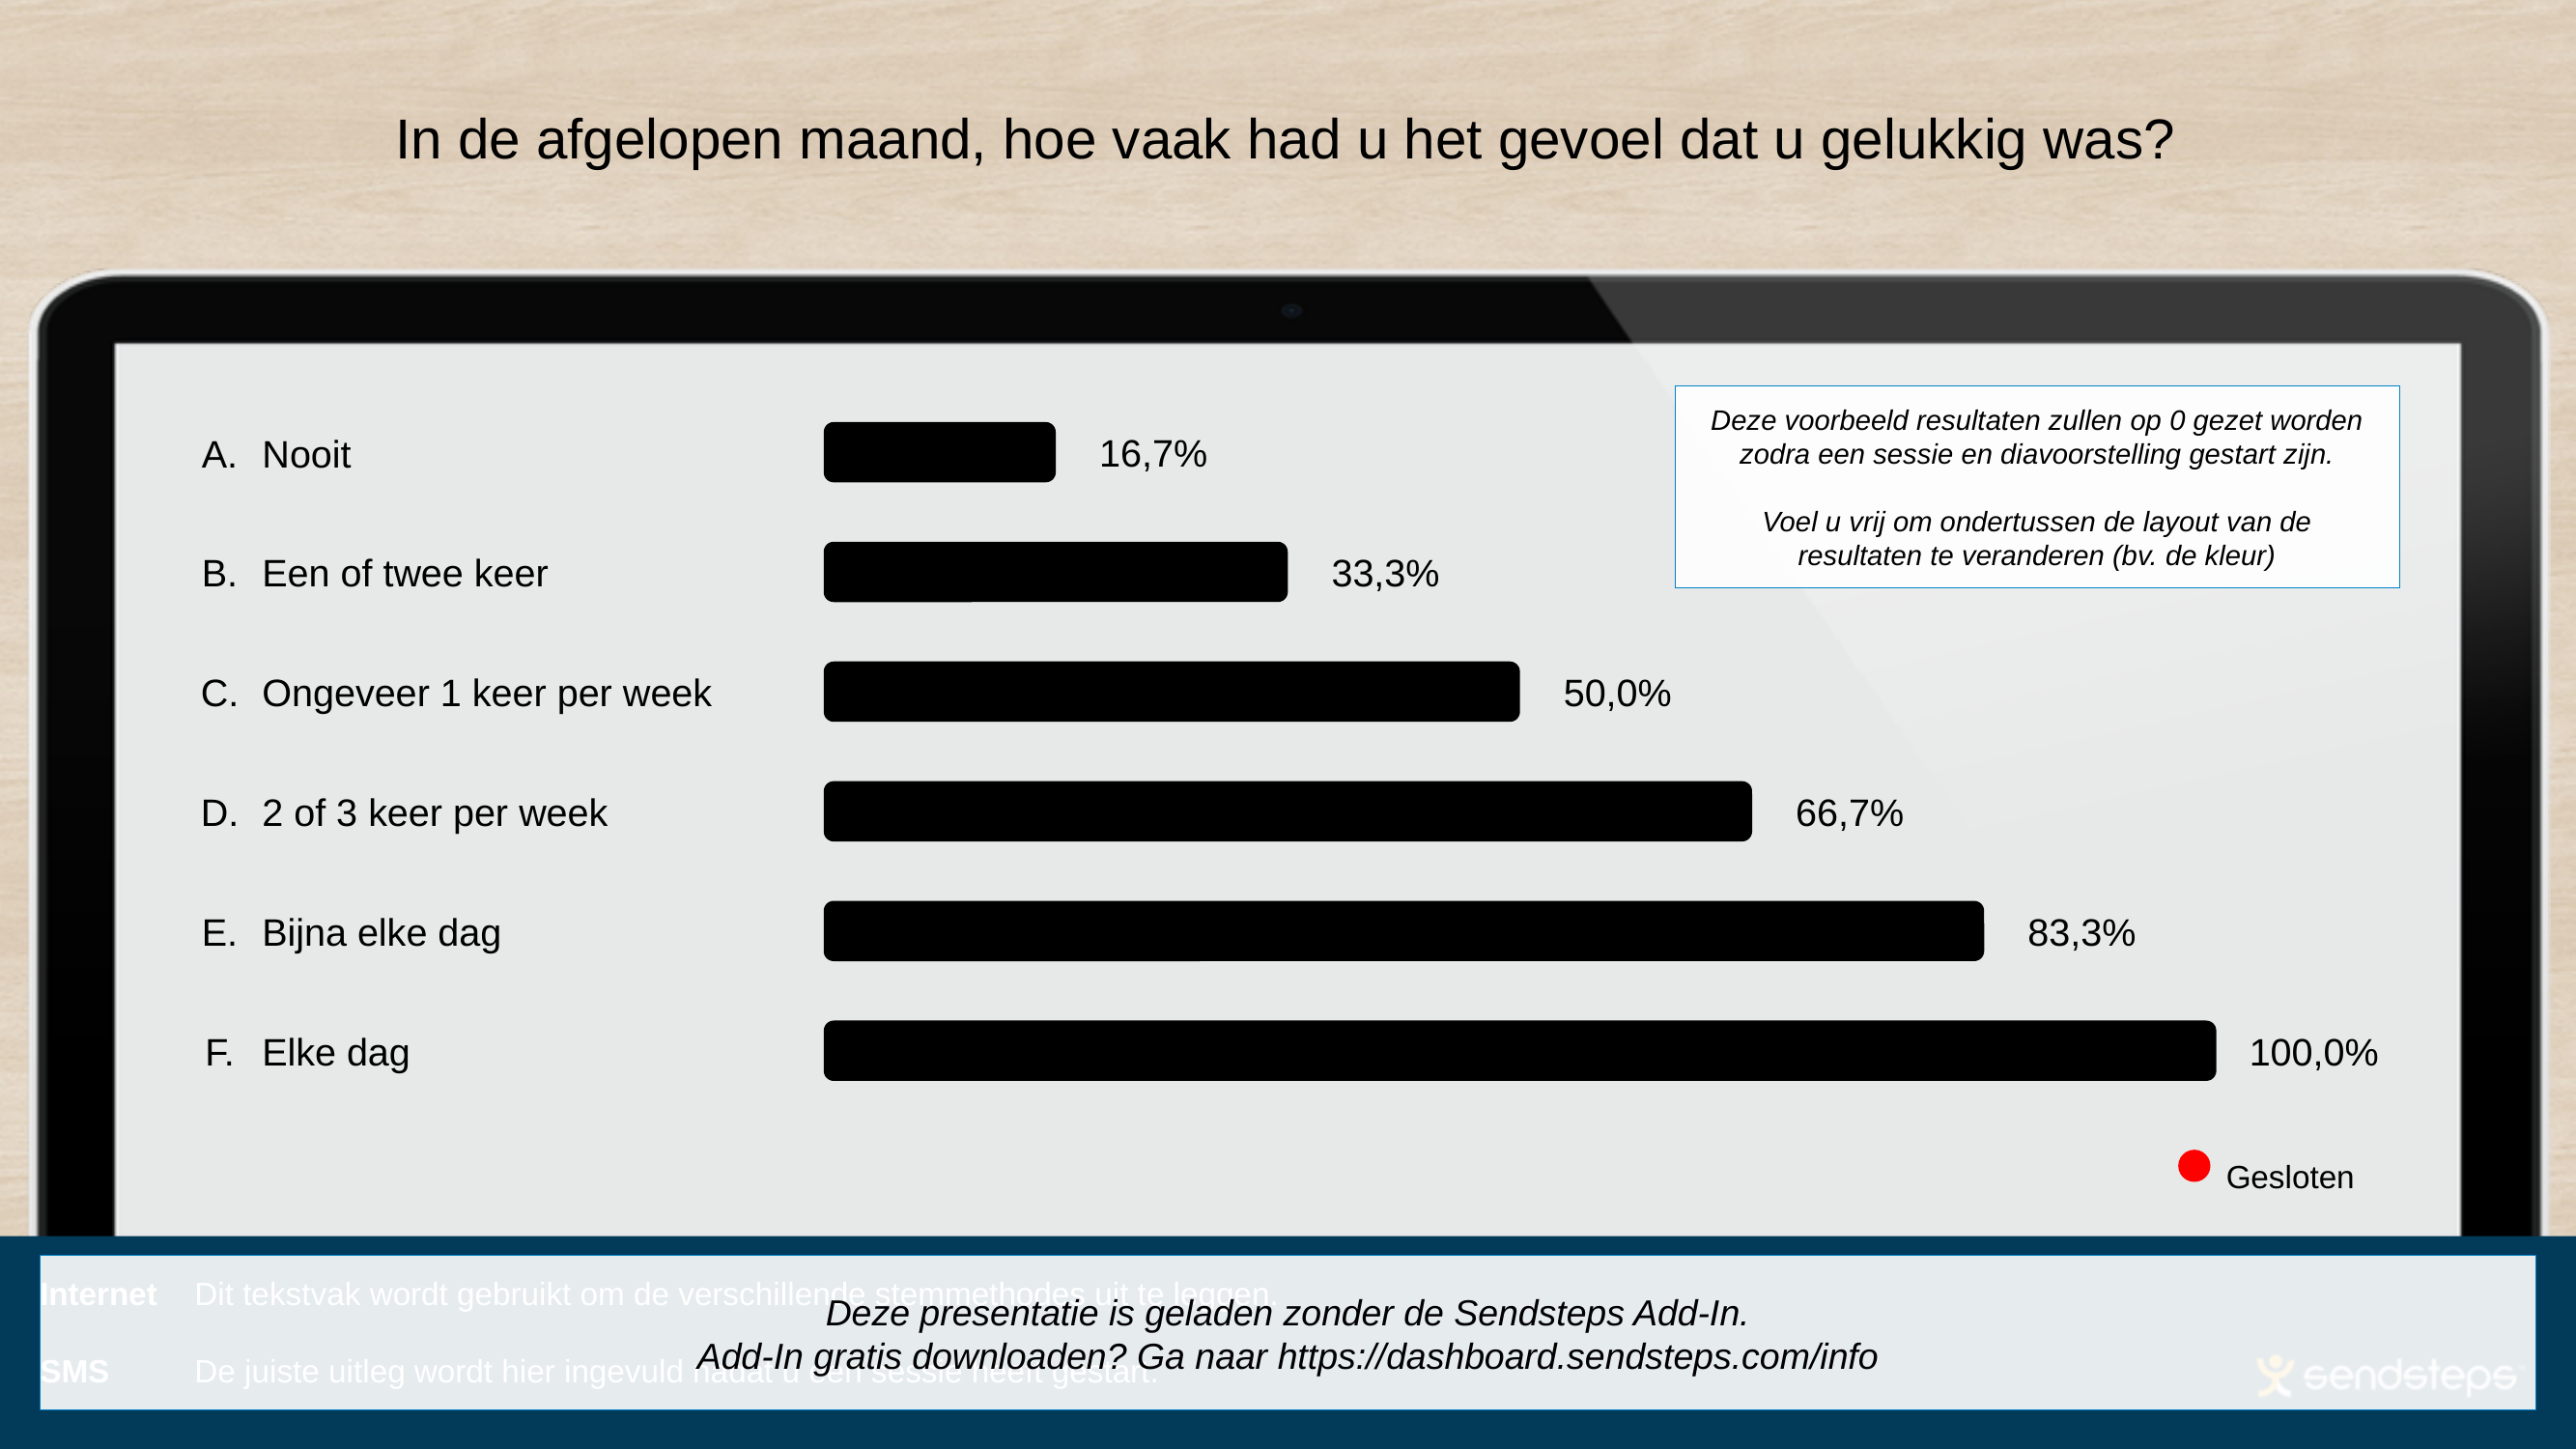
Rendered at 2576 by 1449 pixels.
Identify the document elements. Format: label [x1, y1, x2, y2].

picture [0, 0, 2576, 1449]
text_box [177, 385, 2400, 1117]
text_box [2166, 1137, 2462, 1213]
